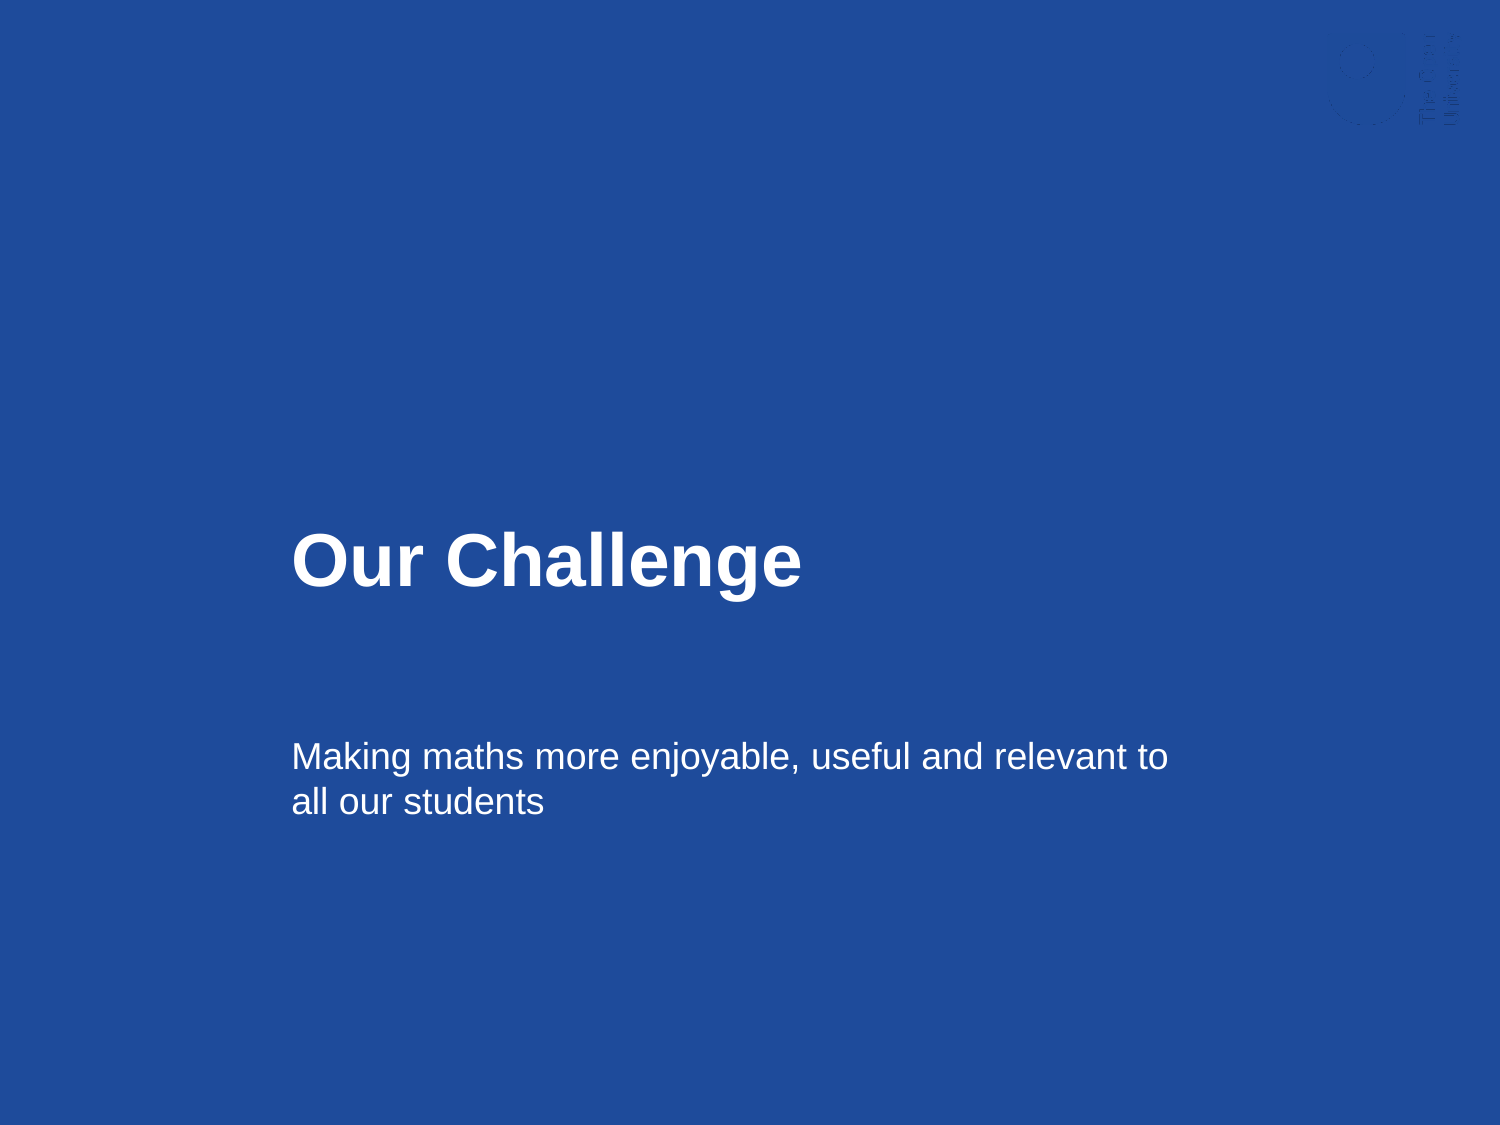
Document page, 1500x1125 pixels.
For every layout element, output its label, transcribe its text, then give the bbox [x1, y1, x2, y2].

title Our Challenge [291, 521, 1177, 604]
picture [1327, 32, 1462, 125]
subtitle Making maths more enjoyable, useful and relevant to all our students [291, 686, 1177, 892]
